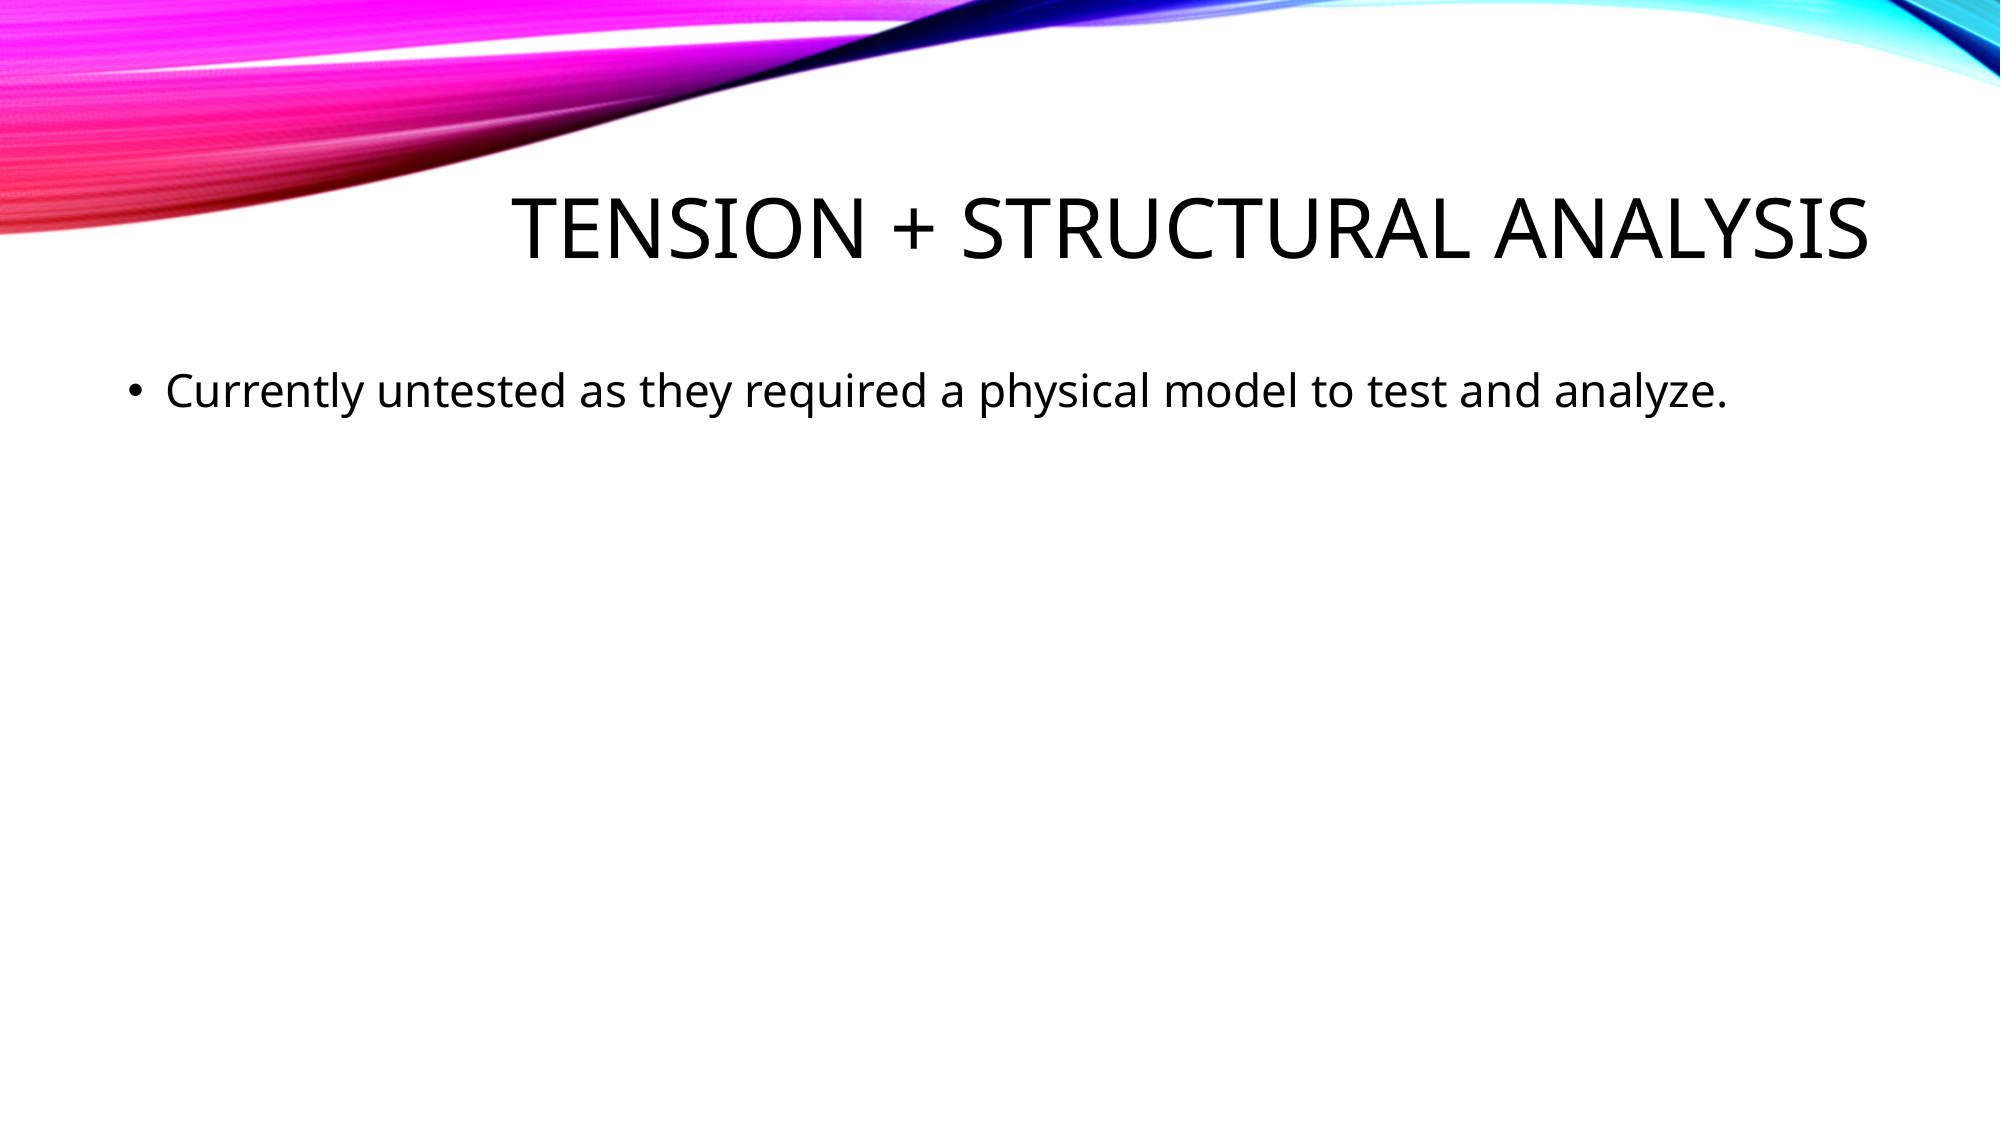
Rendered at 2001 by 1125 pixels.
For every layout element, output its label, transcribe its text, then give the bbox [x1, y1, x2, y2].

list Currently untested as they required a physical model to test and analyze. [112, 360, 1888, 1021]
title Tension + Structural Analysis [474, 125, 1888, 338]
picture [0, 0, 2000, 237]
picture [1890, 0, 2000, 75]
picture [1910, 0, 2000, 45]
